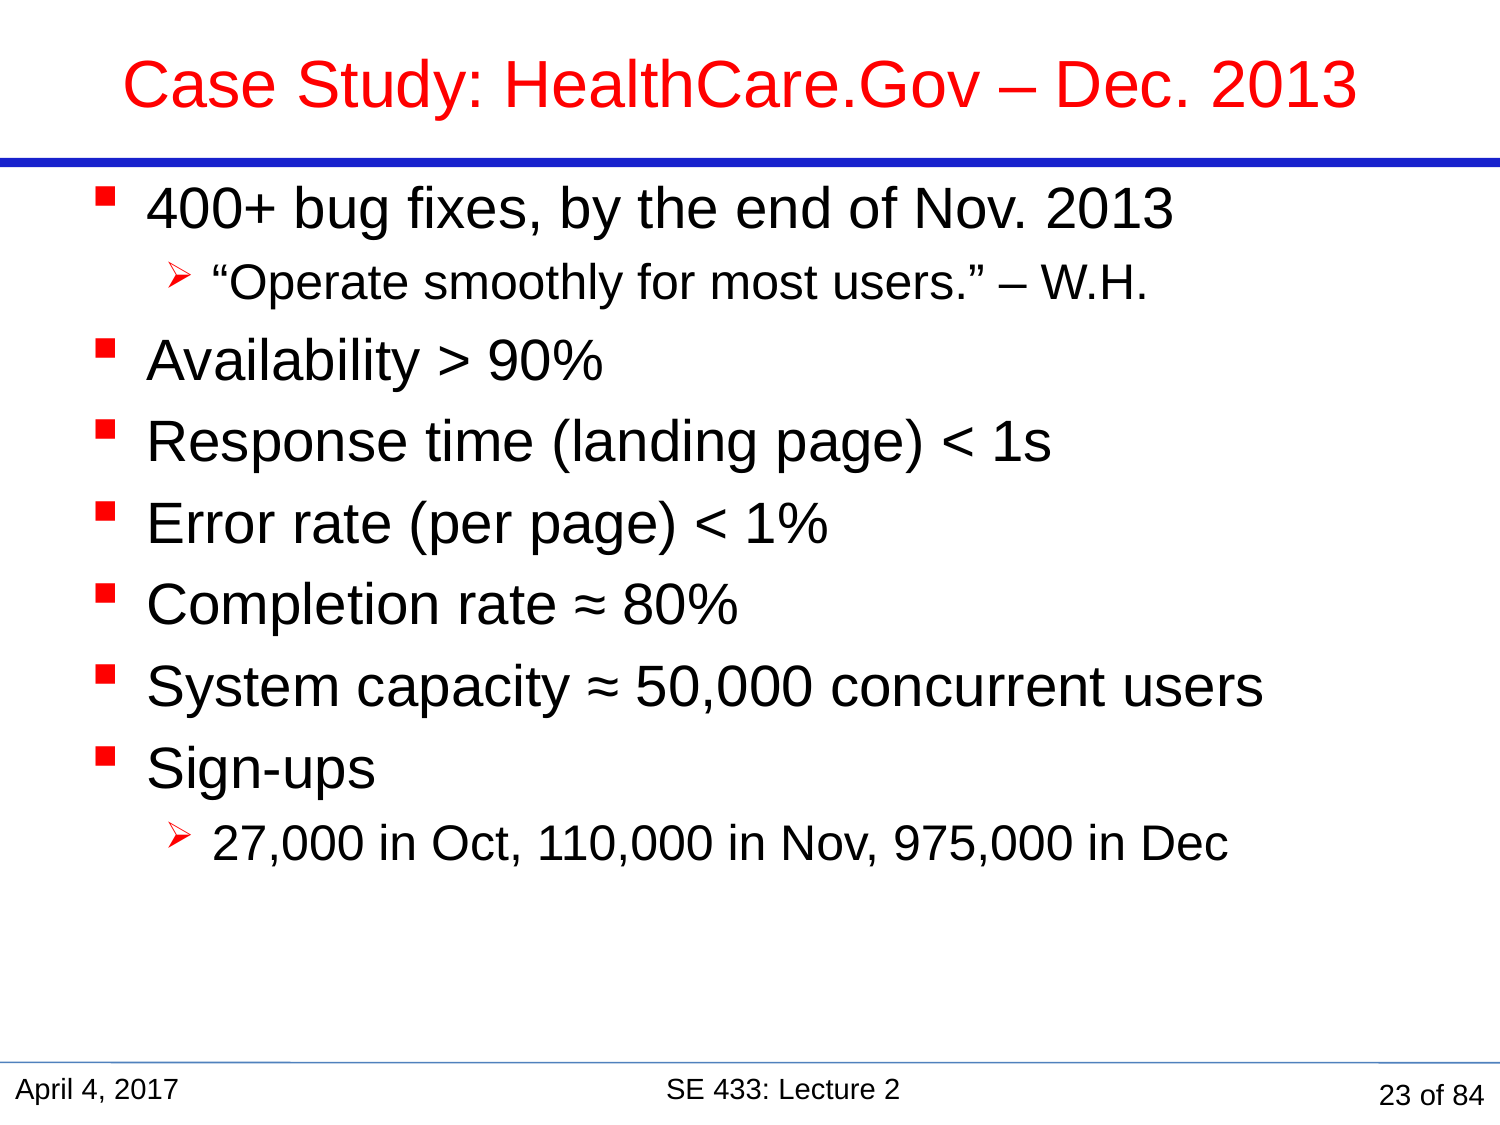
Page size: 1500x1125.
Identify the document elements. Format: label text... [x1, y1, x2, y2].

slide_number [0, 1062, 324, 1125]
list 400+ bug fixes, by the end of Nov. 2013 “Operate smoothly for most users.” – W.H. Availability > 90% Response time (landing page) < 1s Error rate (per page) < 1% Completion rate ≈ 80% System capacity ≈ 50,000 concurrent users Sign-ups 27,000 in Oct, 110,000 in Nov, 975,000 in Dec [75, 162, 1425, 1062]
slide_number 23 of 84 [1249, 1062, 1500, 1125]
footer SE 433: Lecture 2 [324, 1062, 1249, 1125]
title Case Study: HealthCare.Gov – Dec. 2013 [0, 0, 1500, 163]
